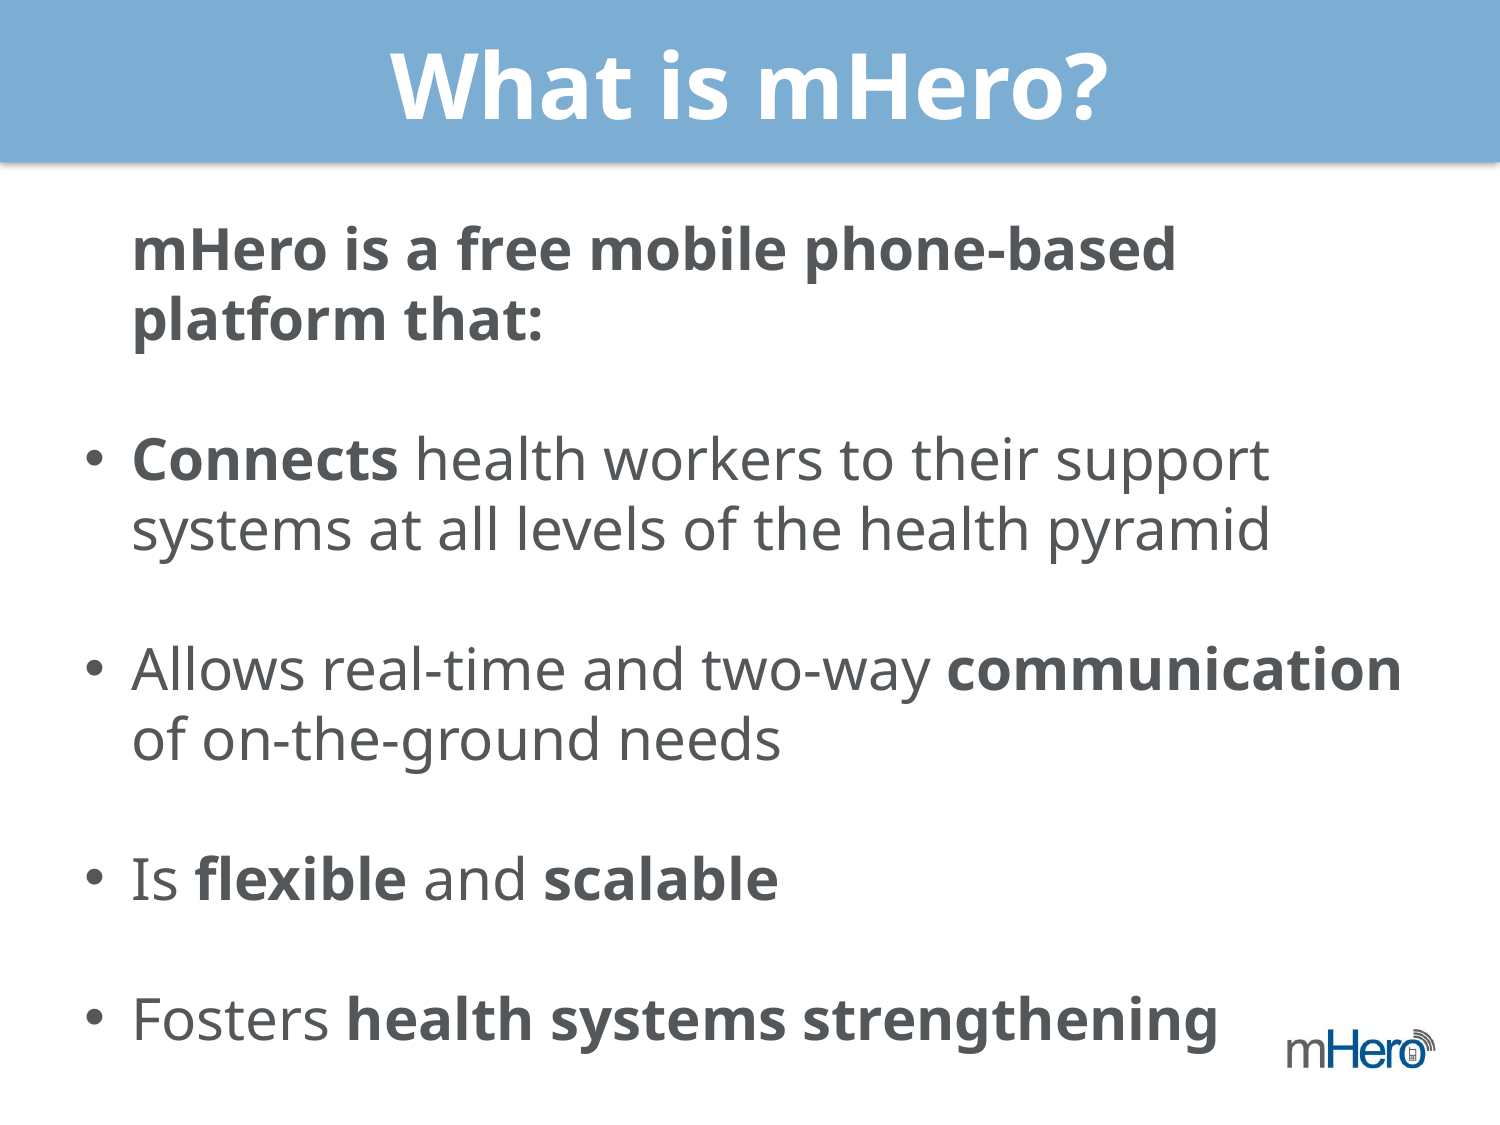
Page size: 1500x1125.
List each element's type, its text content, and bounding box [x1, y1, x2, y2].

picture [1271, 995, 1450, 1102]
text_box mHero is a free mobile phone-based platform that: Connects health workers to their support systems at all levels of the health pyramid Allows real-time and two-way communication of on-the-ground needs Is flexible and scalable Fosters health systems strengthening [69, 204, 1454, 1060]
text_box What is mHero? [0, 20, 1500, 221]
